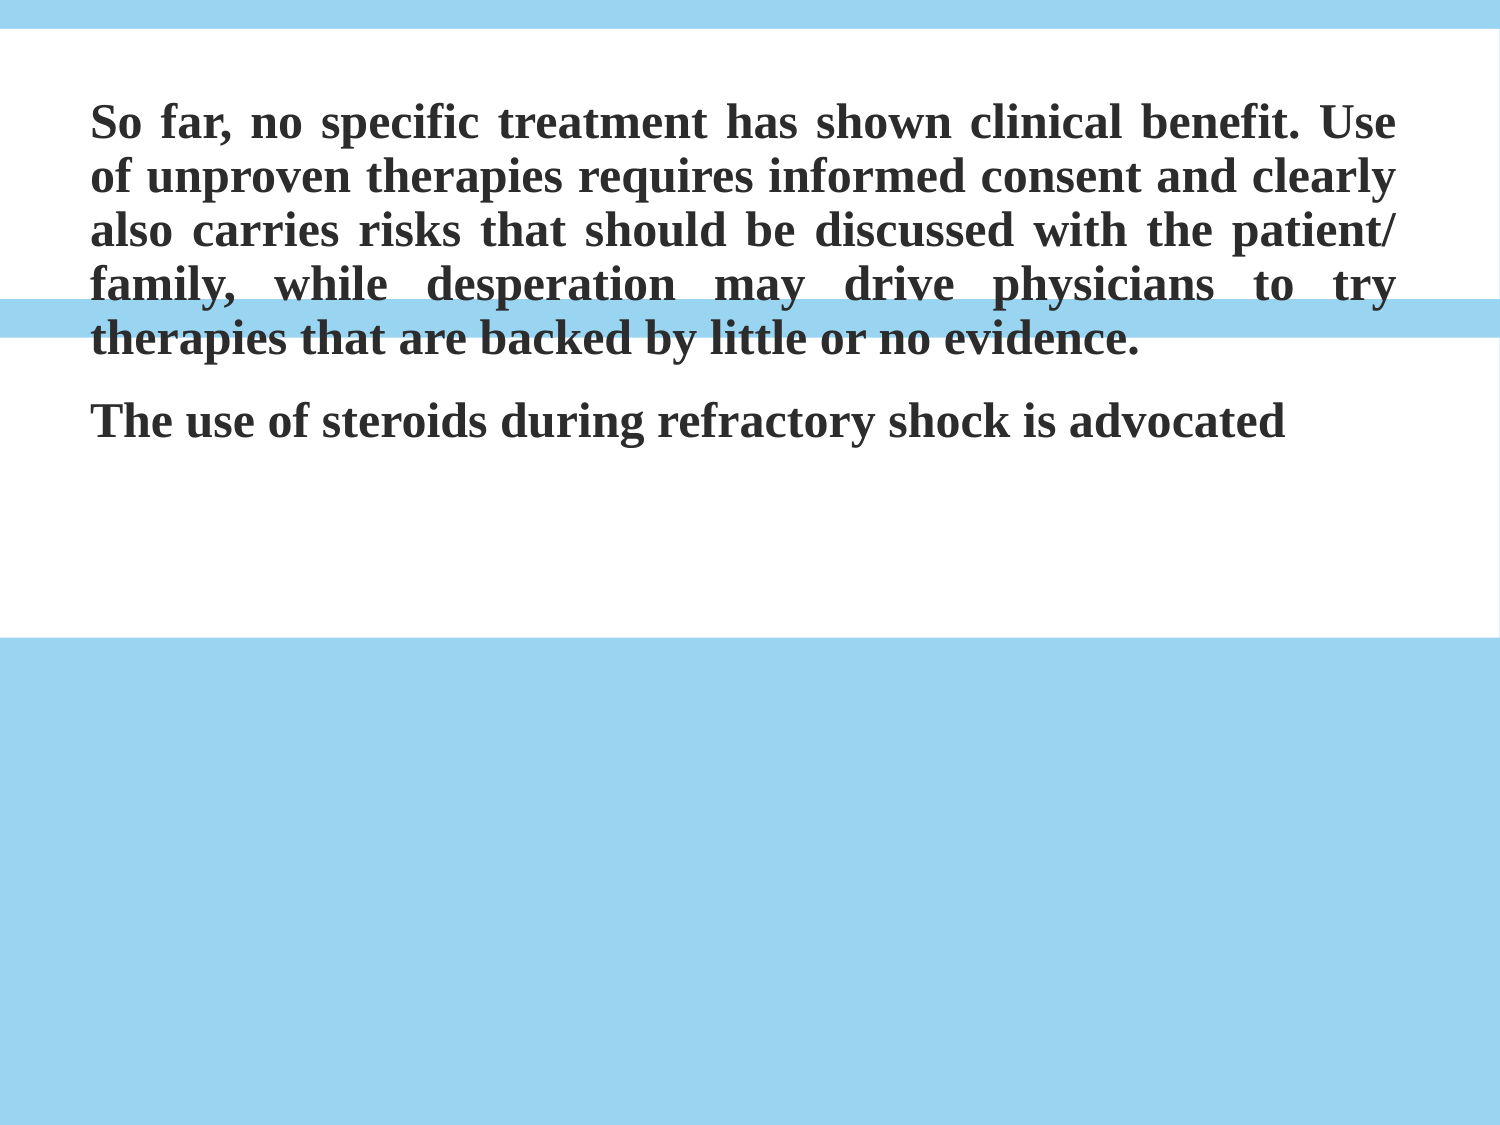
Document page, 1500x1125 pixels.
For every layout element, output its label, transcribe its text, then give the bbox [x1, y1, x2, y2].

subtitle So far, no specific treatment has shown clinical benefit. Use of unproven therapies requires informed consent and clearly also carries risks that should be discussed with the patient/ family, while desperation may drive physicians to try therapies that are backed by little or no evidence. The use of steroids during refractory shock is advocated [75, 87, 1413, 975]
